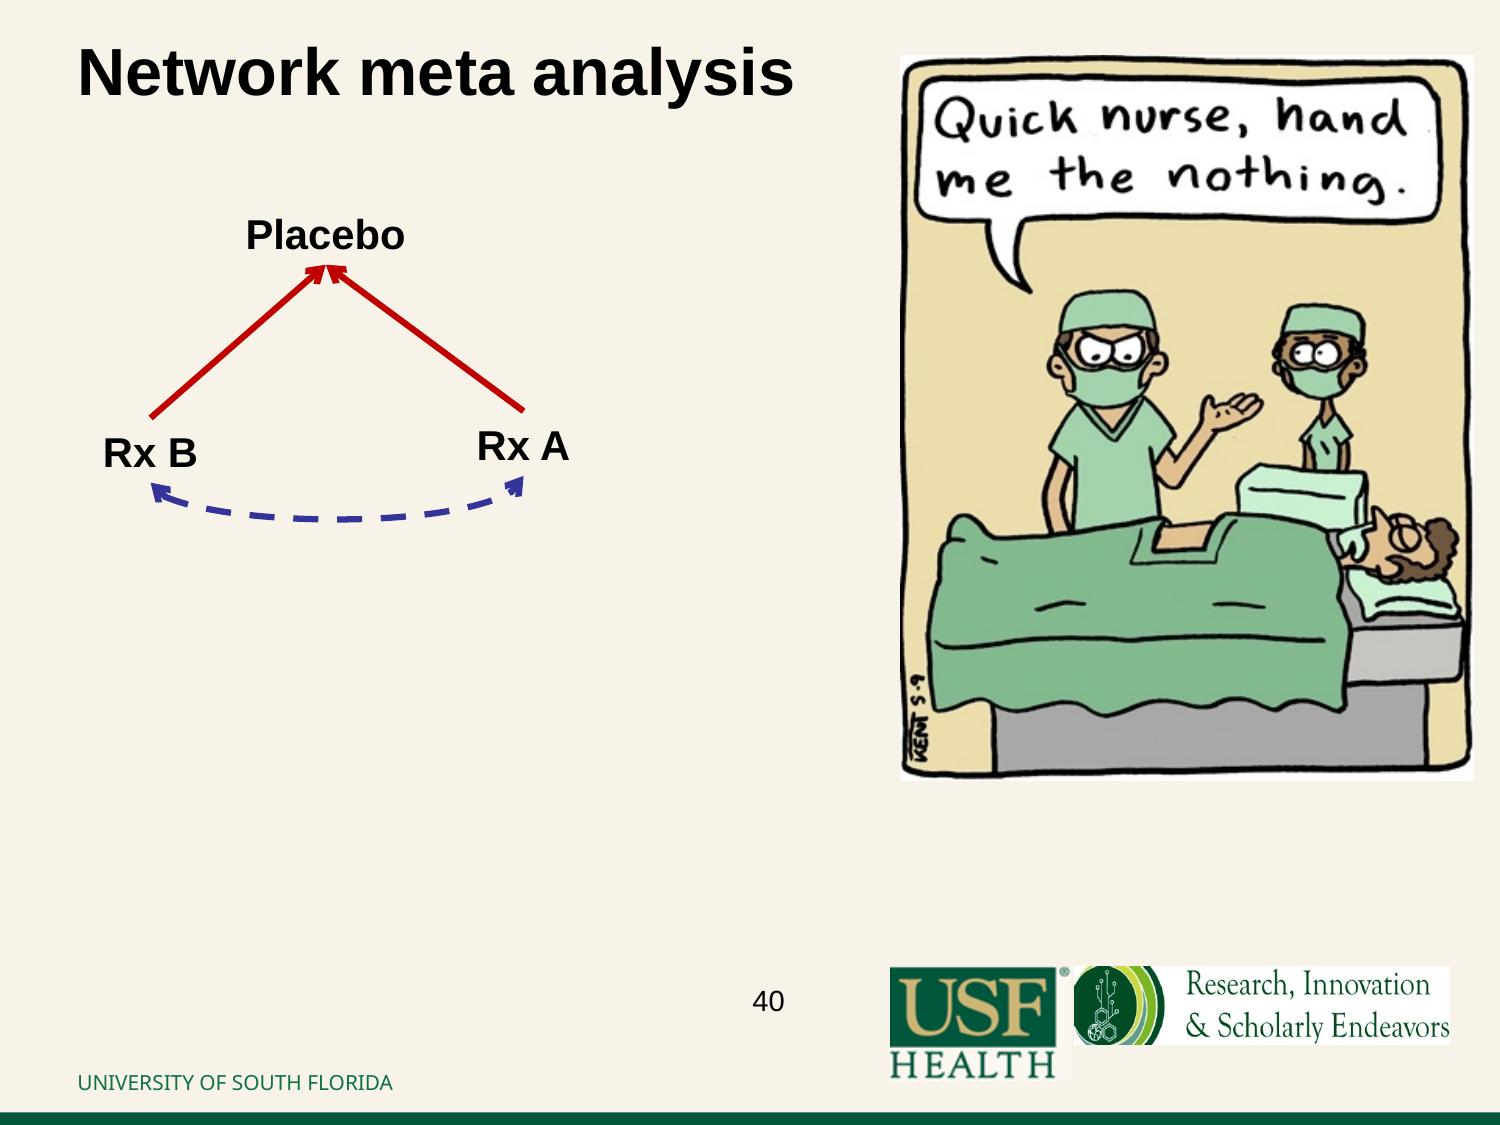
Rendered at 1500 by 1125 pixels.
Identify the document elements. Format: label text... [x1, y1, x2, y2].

text_box Placebo [230, 200, 421, 264]
picture [899, 55, 1474, 781]
picture [1074, 966, 1450, 1045]
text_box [333, 293, 341, 667]
text_box Rx B [88, 417, 214, 483]
text_box Rx A [461, 411, 586, 476]
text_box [150, 265, 324, 419]
title Network meta analysis [62, 12, 1438, 126]
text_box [325, 265, 524, 412]
picture [890, 966, 1071, 1081]
slide_number 40 [450, 975, 800, 1054]
